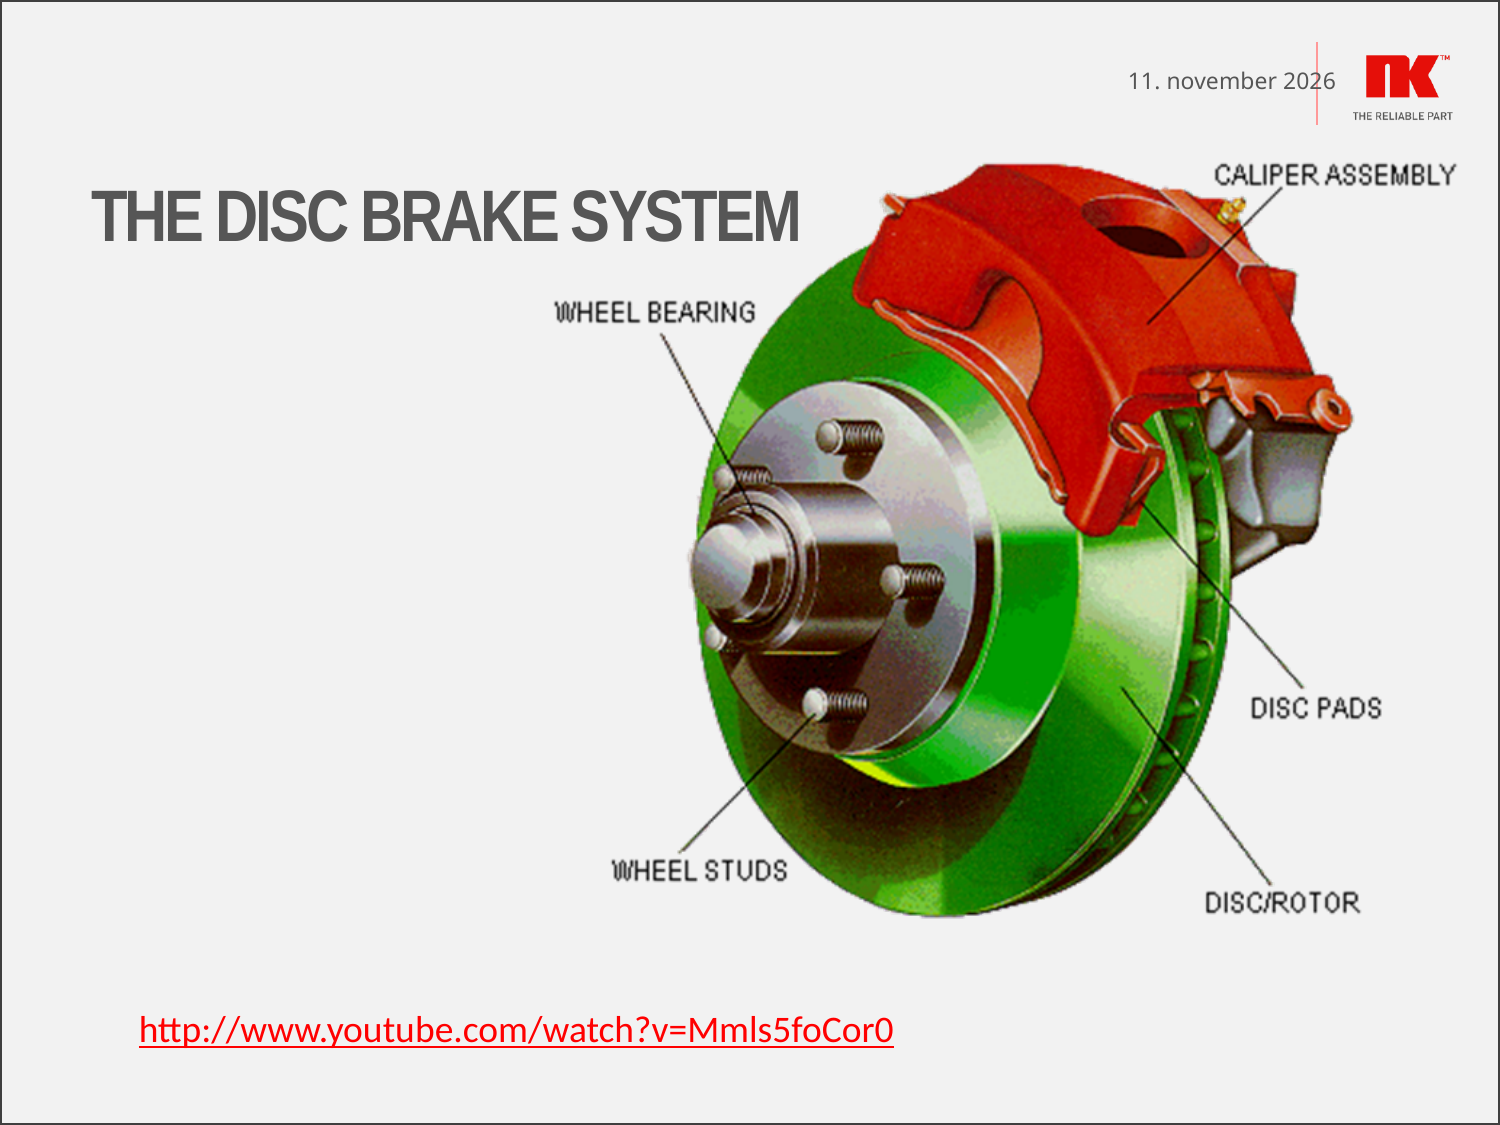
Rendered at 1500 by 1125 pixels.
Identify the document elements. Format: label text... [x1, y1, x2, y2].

picture [544, 160, 1472, 929]
picture [1352, 51, 1453, 123]
title The disc brake system [76, 160, 542, 256]
text_box http://www.youtube.com/watch?v=Mmls5foCor0 [123, 997, 1176, 1058]
